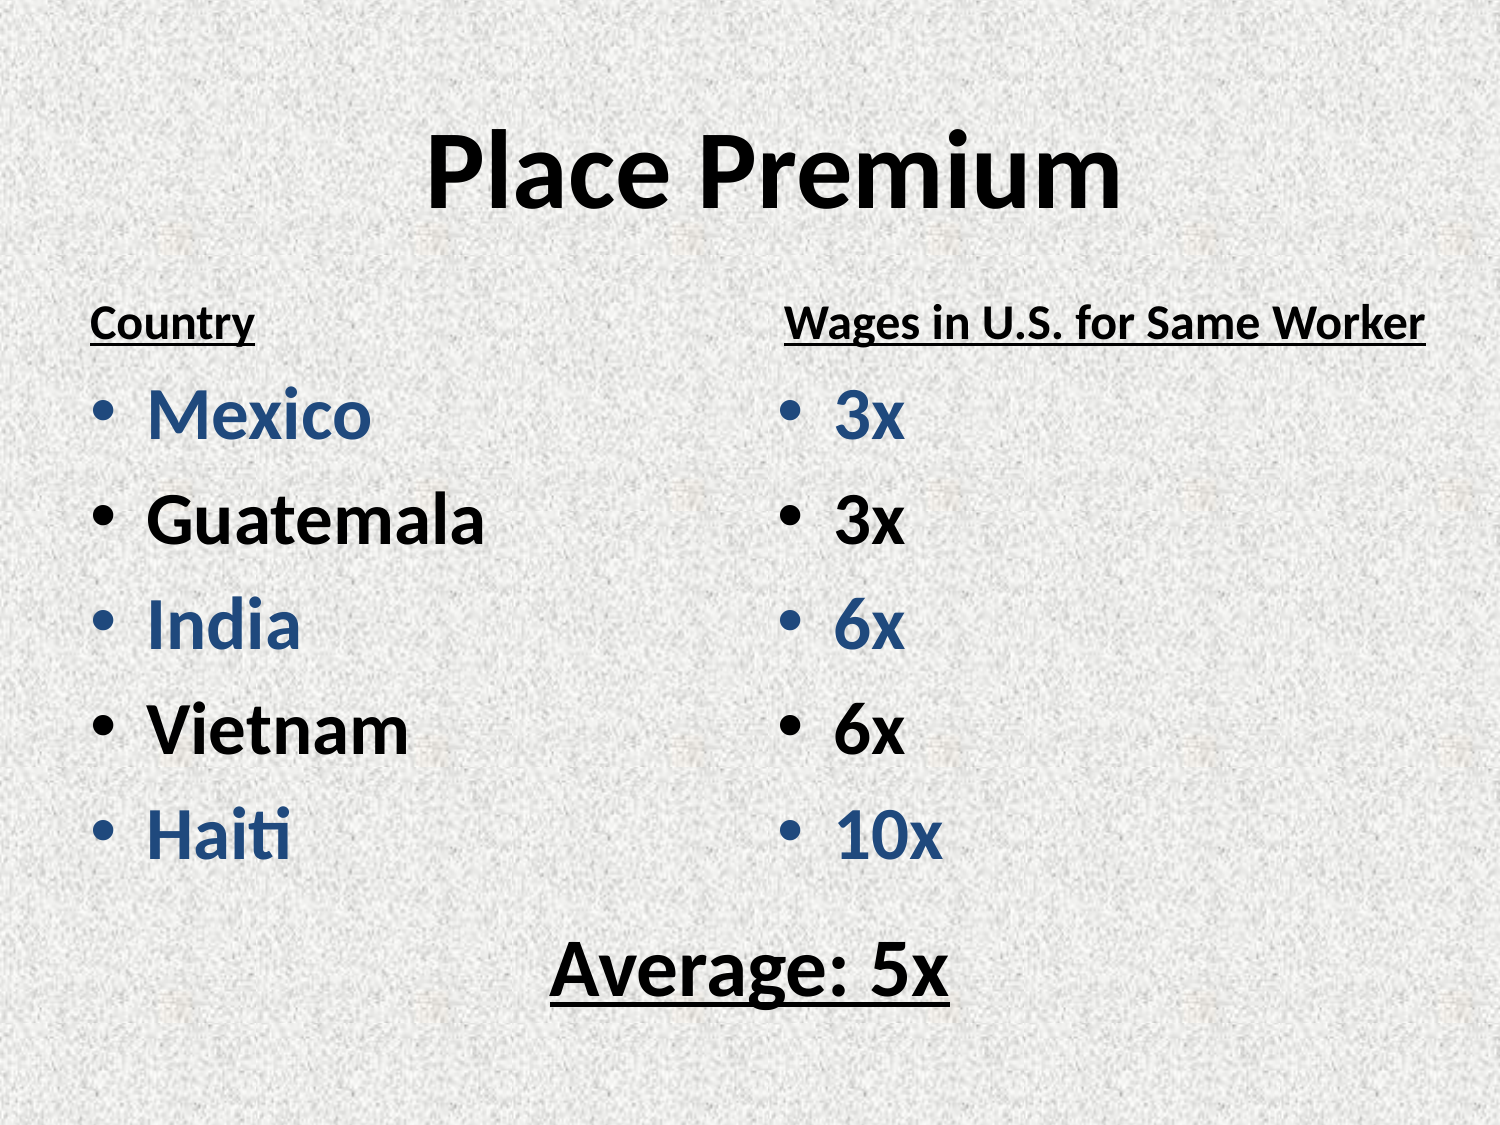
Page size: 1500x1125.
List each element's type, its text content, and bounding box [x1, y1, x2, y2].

text_box Place Premium [99, 70, 1450, 258]
title Average: 5x [75, 869, 1425, 1058]
list Country [75, 251, 738, 356]
list Wages in U.S. for Same Worker [761, 258, 1448, 357]
list 3x 3x 6x 6x 10x [761, 356, 1425, 904]
picture [0, 0, 1500, 1125]
list Mexico Guatemala India Vietnam Haiti [75, 356, 738, 904]
